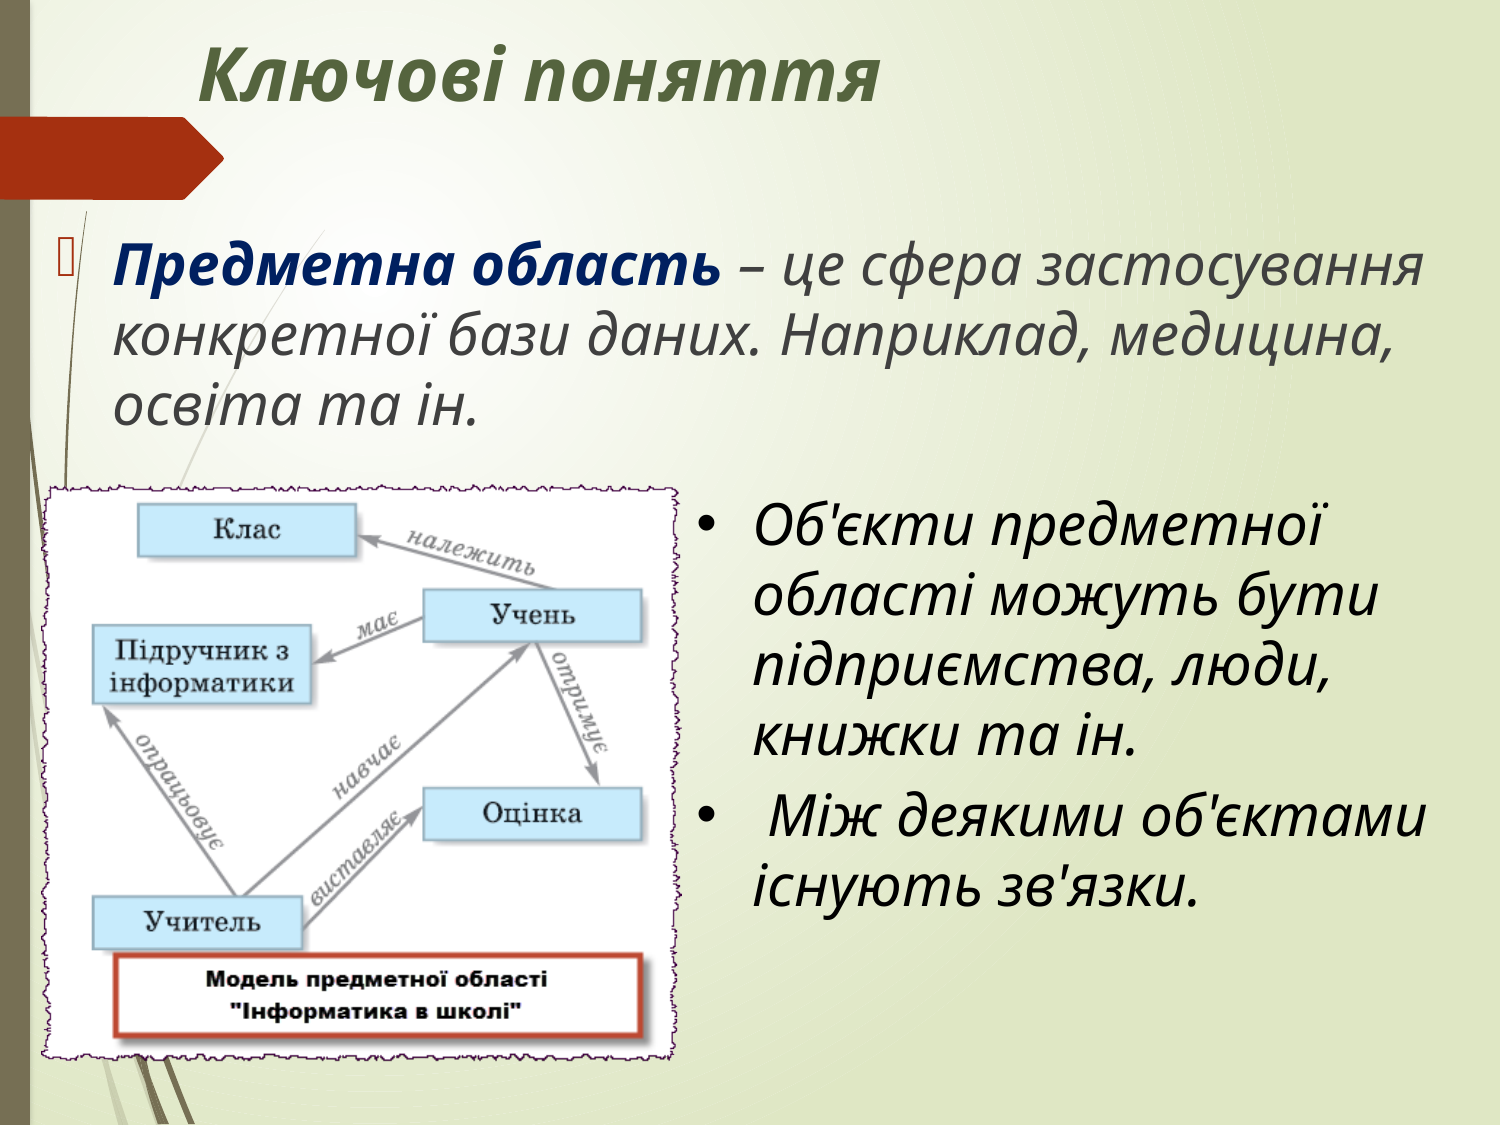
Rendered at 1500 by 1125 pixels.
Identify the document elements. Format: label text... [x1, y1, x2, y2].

picture [40, 480, 682, 1068]
text_box Об'єкти предметної області можуть бути підприємства, люди, книжки та ін. Між деякими об'єктами існують зв'язки. [681, 479, 1483, 1071]
title Ключові поняття [183, 19, 1471, 173]
list Предметна область – це сфера застосування конкретної бази даних. Наприклад, медицина, освіта та ін. [41, 219, 1459, 461]
